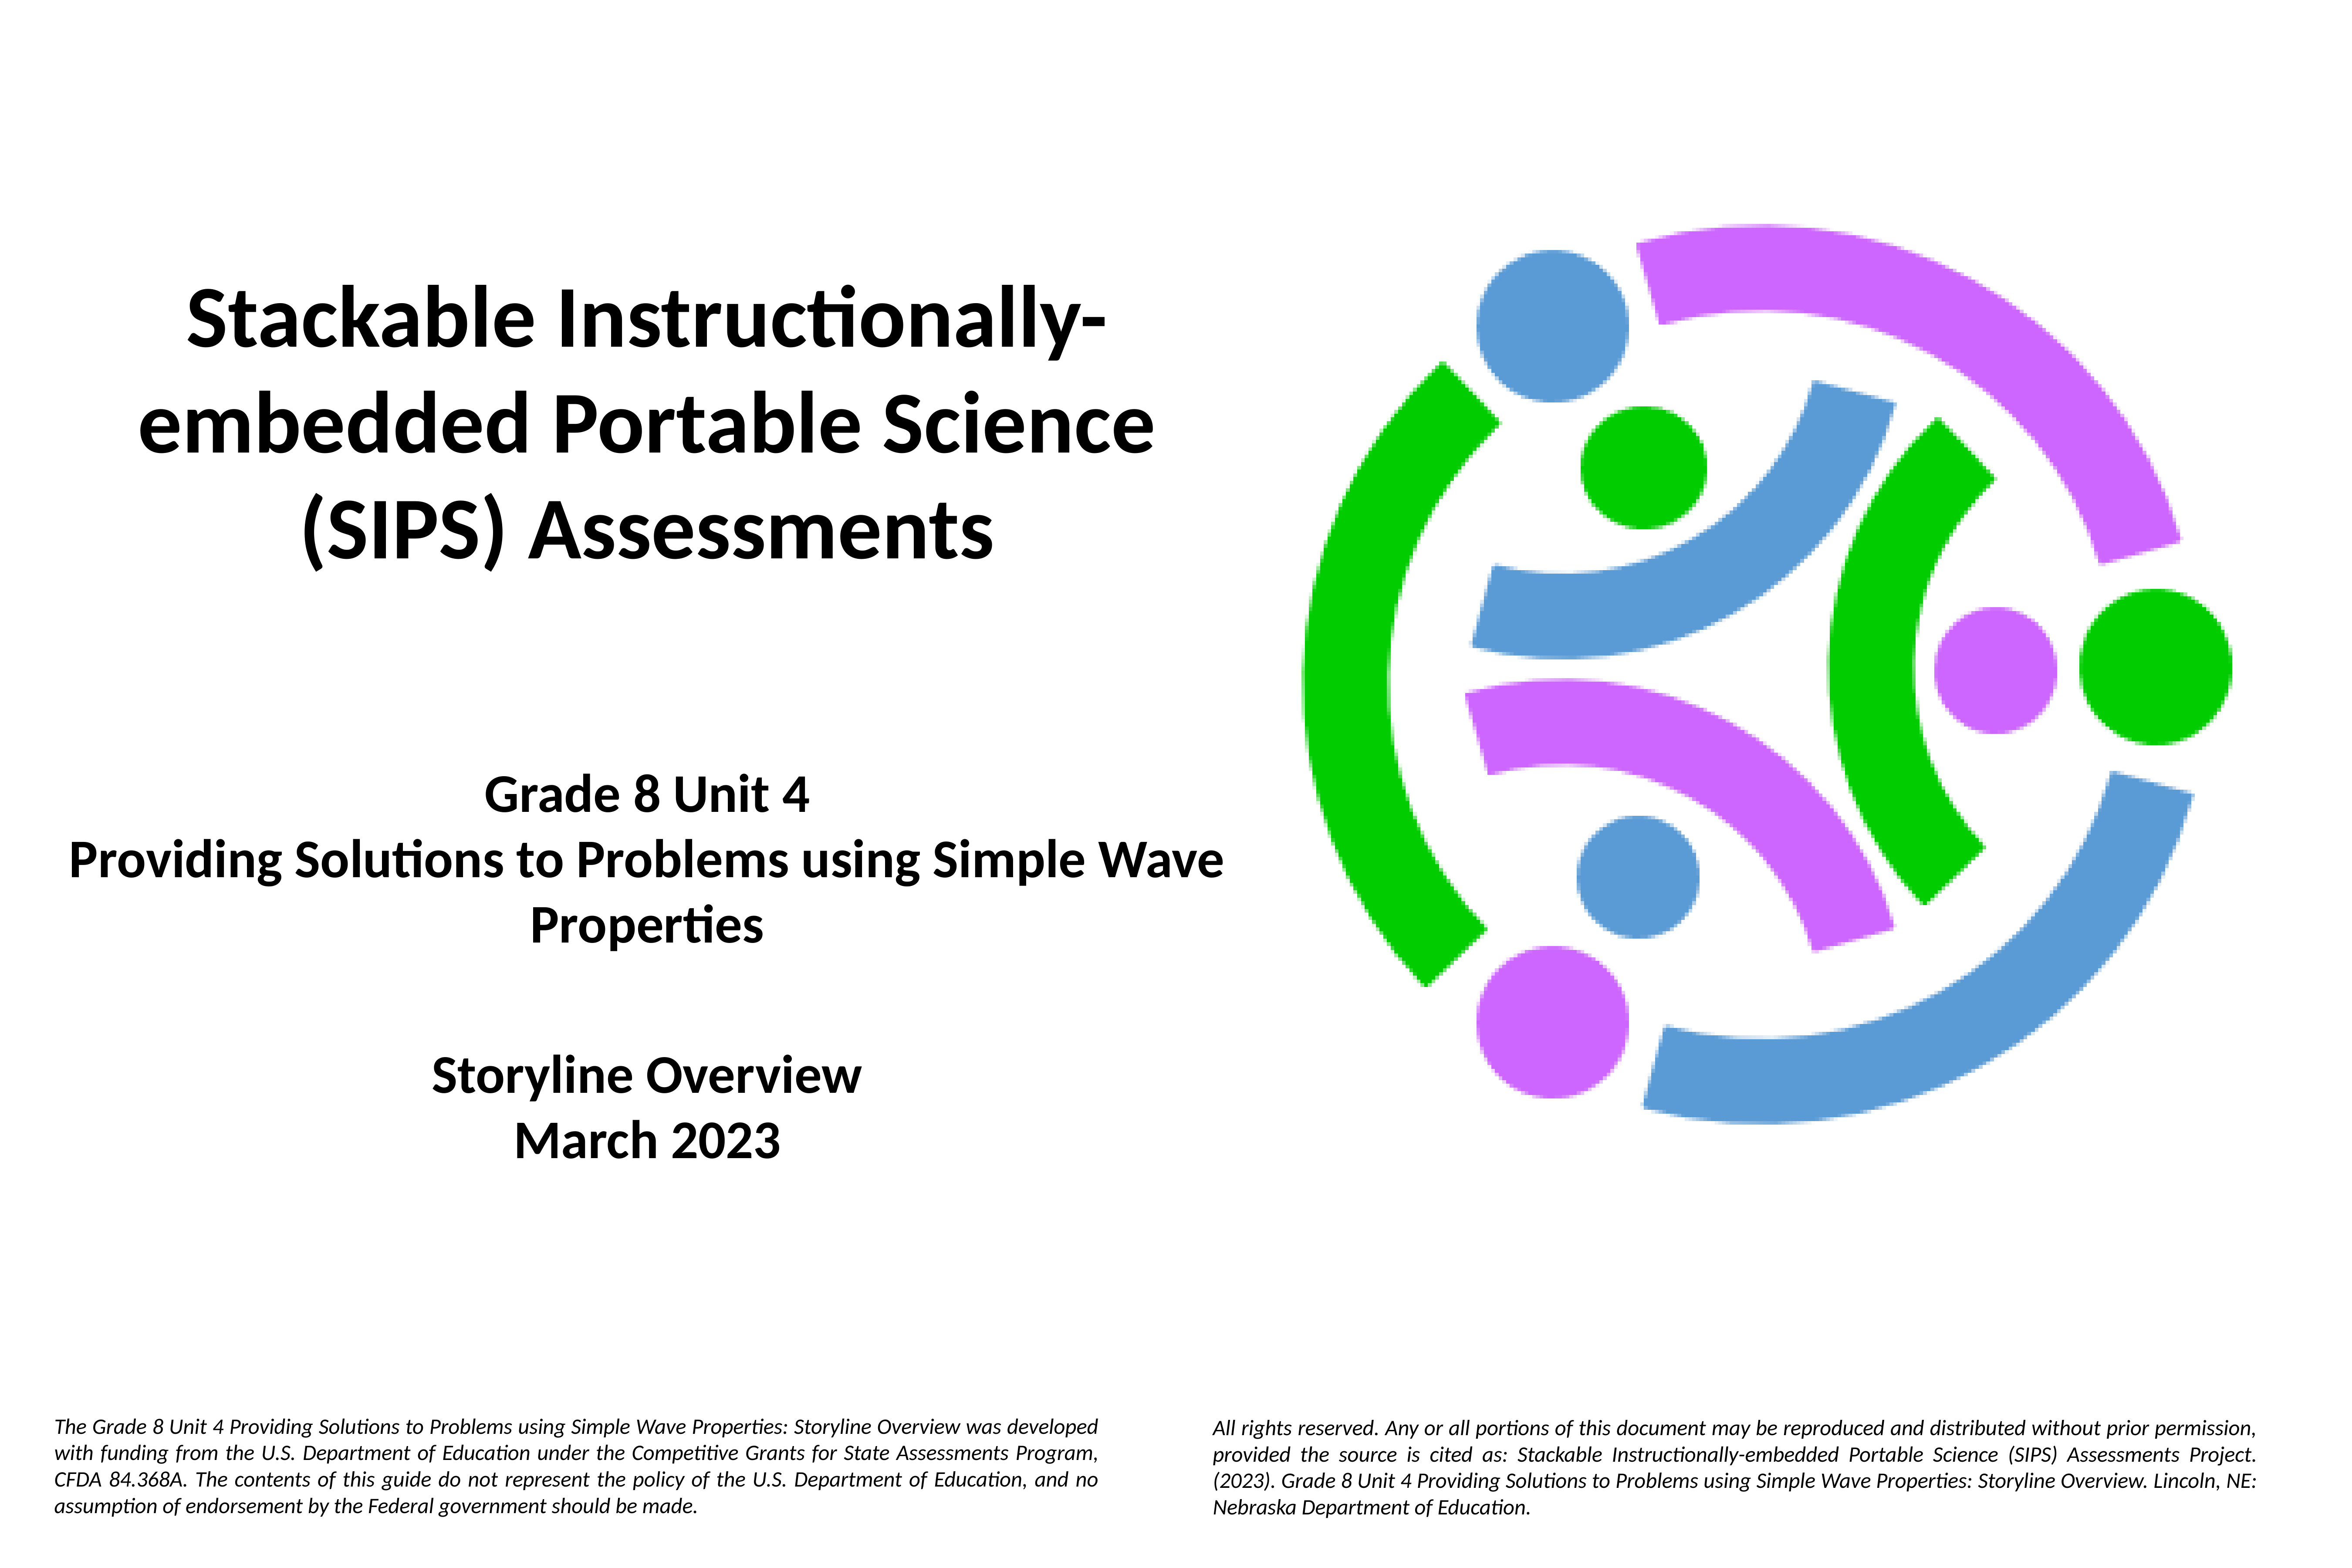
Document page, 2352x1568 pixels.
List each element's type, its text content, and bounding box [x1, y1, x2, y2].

text_box Stackable Instructionally-embedded Portable Science (SIPS) Assessments [36, 255, 1259, 685]
text_box The Grade 8 Unit 4 Providing Solutions to Problems using Simple Wave Properties: Storyline Overview was developed with funding from the U.S. Department of Education under the Competitive Grants for State Assessments Program, CFDA 84.368A. The contents of this guide do not represent the policy of the U.S. Department of Education, and no assumption of endorsement by the Federal government should be made. [47, 1409, 1106, 1521]
text_box All rights reserved. Any or all portions of this document may be reproduced and distributed without prior permission, provided the source is cited as: Stackable Instructionally-embedded Portable Science (SIPS) Assessments Project. (2023). Grade 8 Unit 4 Providing Solutions to Problems using Simple Wave Properties: Storyline Overview. Lincoln, NE: Nebraska Department of Education. [1206, 1410, 2265, 1523]
picture [1279, 179, 2266, 1147]
text_box Grade 8 Unit 4 Providing Solutions to Problems using Simple Wave Properties Storyline Overview March 2023 [47, 754, 1247, 1173]
